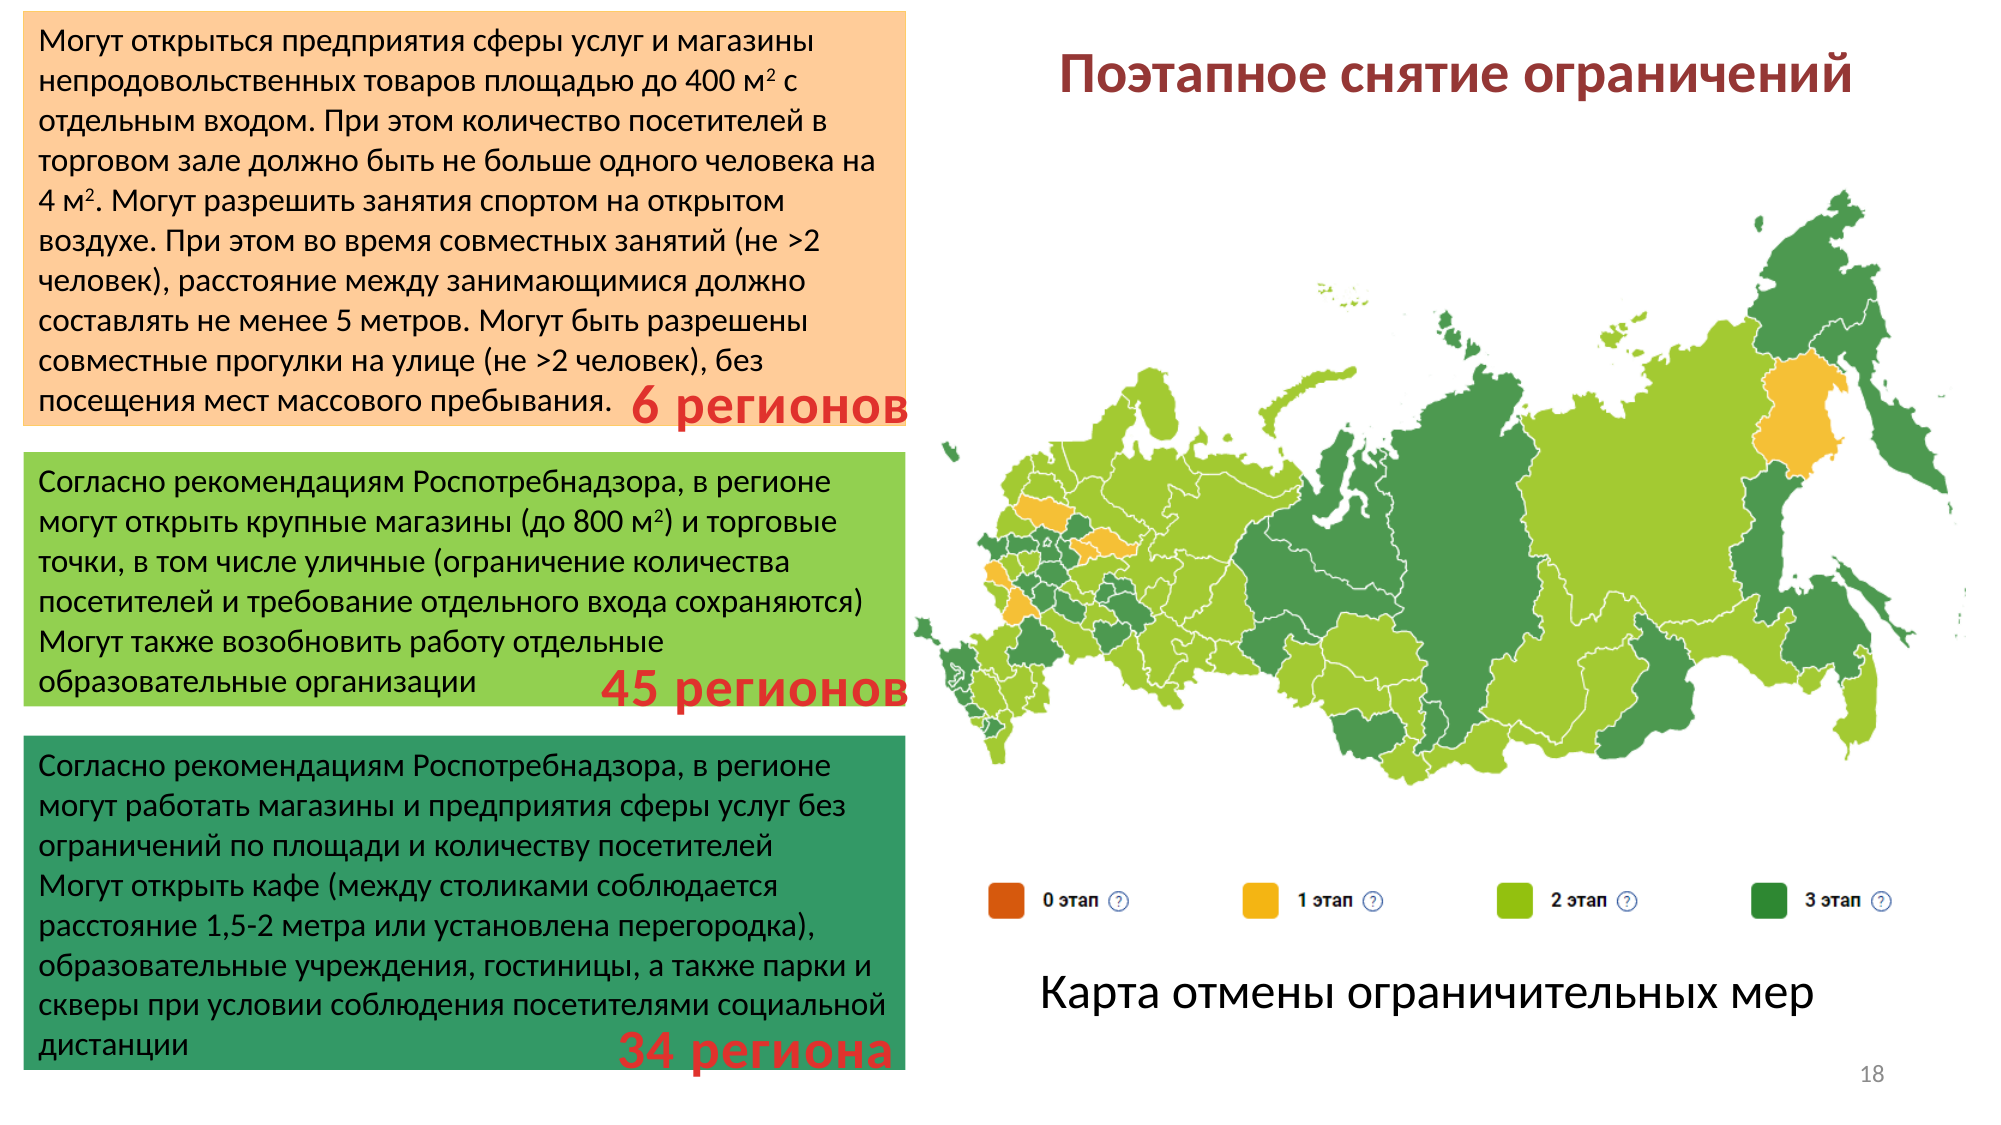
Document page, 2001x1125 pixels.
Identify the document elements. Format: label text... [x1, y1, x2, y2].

text_box Поэтапное снятие ограничений [952, 26, 1961, 112]
text_box Согласно рекомендациям Роспотребнадзора, в регионе могут работать магазины и предприятия сферы услуг без ограничений по площади и количеству посетителей Могут открыть кафе (между столиками соблюдается расстояние 1,5-2 метра или установлена перегородка), образовательные учреждения, гостиницы, а также парки и скверы при условии соблюдения посетителями социальной дистанции [23, 735, 906, 1070]
text_box Могут открыться предприятия сферы услуг и магазины непродовольственных товаров площадью до 400 м2 с отдельным входом. При этом количество посетителей в торговом зале должно быть не больше одного человека на 4 м2. Могут разрешить занятия спортом на открытом воздухе. При этом во время совместных занятий (не >2 человек), расстояние между занимающимися должно составлять не менее 5 метров. Могут быть разрешены совместные прогулки на улице (не >2 человек), без посещения мест массового пребывания. [23, 11, 906, 426]
picture [889, 184, 1966, 957]
text_box 45 регионов [574, 641, 884, 728]
text_box 34 региона [574, 1003, 937, 1090]
slide_number 18 [1433, 1042, 1900, 1103]
text_box 6 регионов [590, 357, 884, 445]
text_box Согласно рекомендациям Роспотребнадзора, в регионе могут открыть крупные магазины (до 800 м2) и торговые точки, в том числе уличные (ограничение количества посетителей и требование отдельного входа сохраняются) Могут также возобновить работу отдельные образовательные организации [23, 452, 884, 707]
text_box Карта отмены ограничительных мер [906, 964, 1956, 1026]
